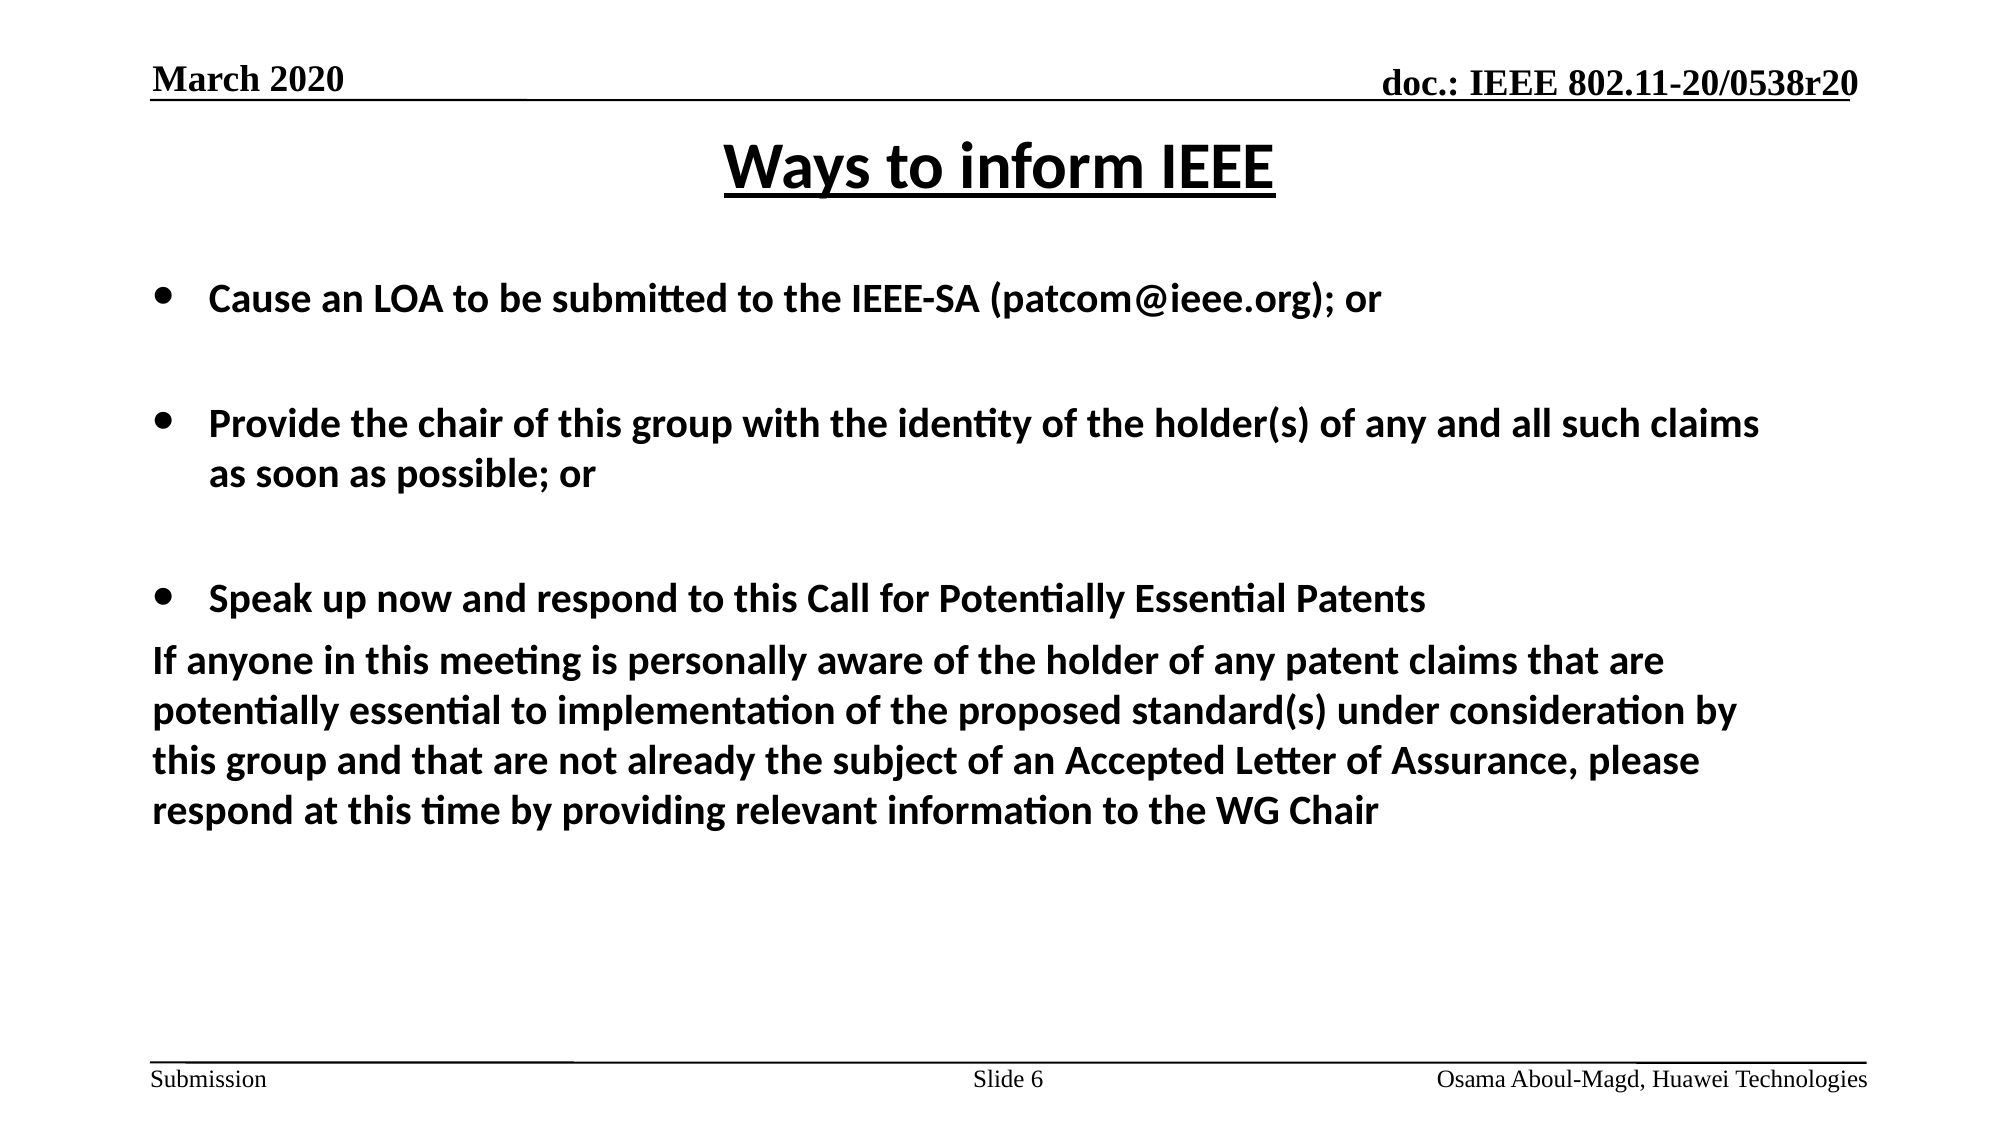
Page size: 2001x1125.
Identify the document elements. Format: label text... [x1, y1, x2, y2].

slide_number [152, 54, 563, 100]
slide_number Slide 6 [950, 1061, 1067, 1123]
list Cause an LOA to be submitted to the IEEE-SA (patcom@ieee.org); or Provide the chair of this group with the identity of the holder(s) of any and all such claims as soon as possible; or Speak up now and respond to this Call for Potentially Essential Patents If anyone in this meeting is personally aware of the holder of any patent claims that are potentially essential to implementation of the proposed standard(s) under consideration by this group and that are not already the subject of an Accepted Letter of Assurance, please respond at this time by providing relevant information to the WG Chair [137, 262, 1813, 938]
footer Osama Aboul-Magd, Huawei Technologies [1171, 1061, 1869, 1093]
title Ways to inform IEEE [362, 74, 1638, 250]
